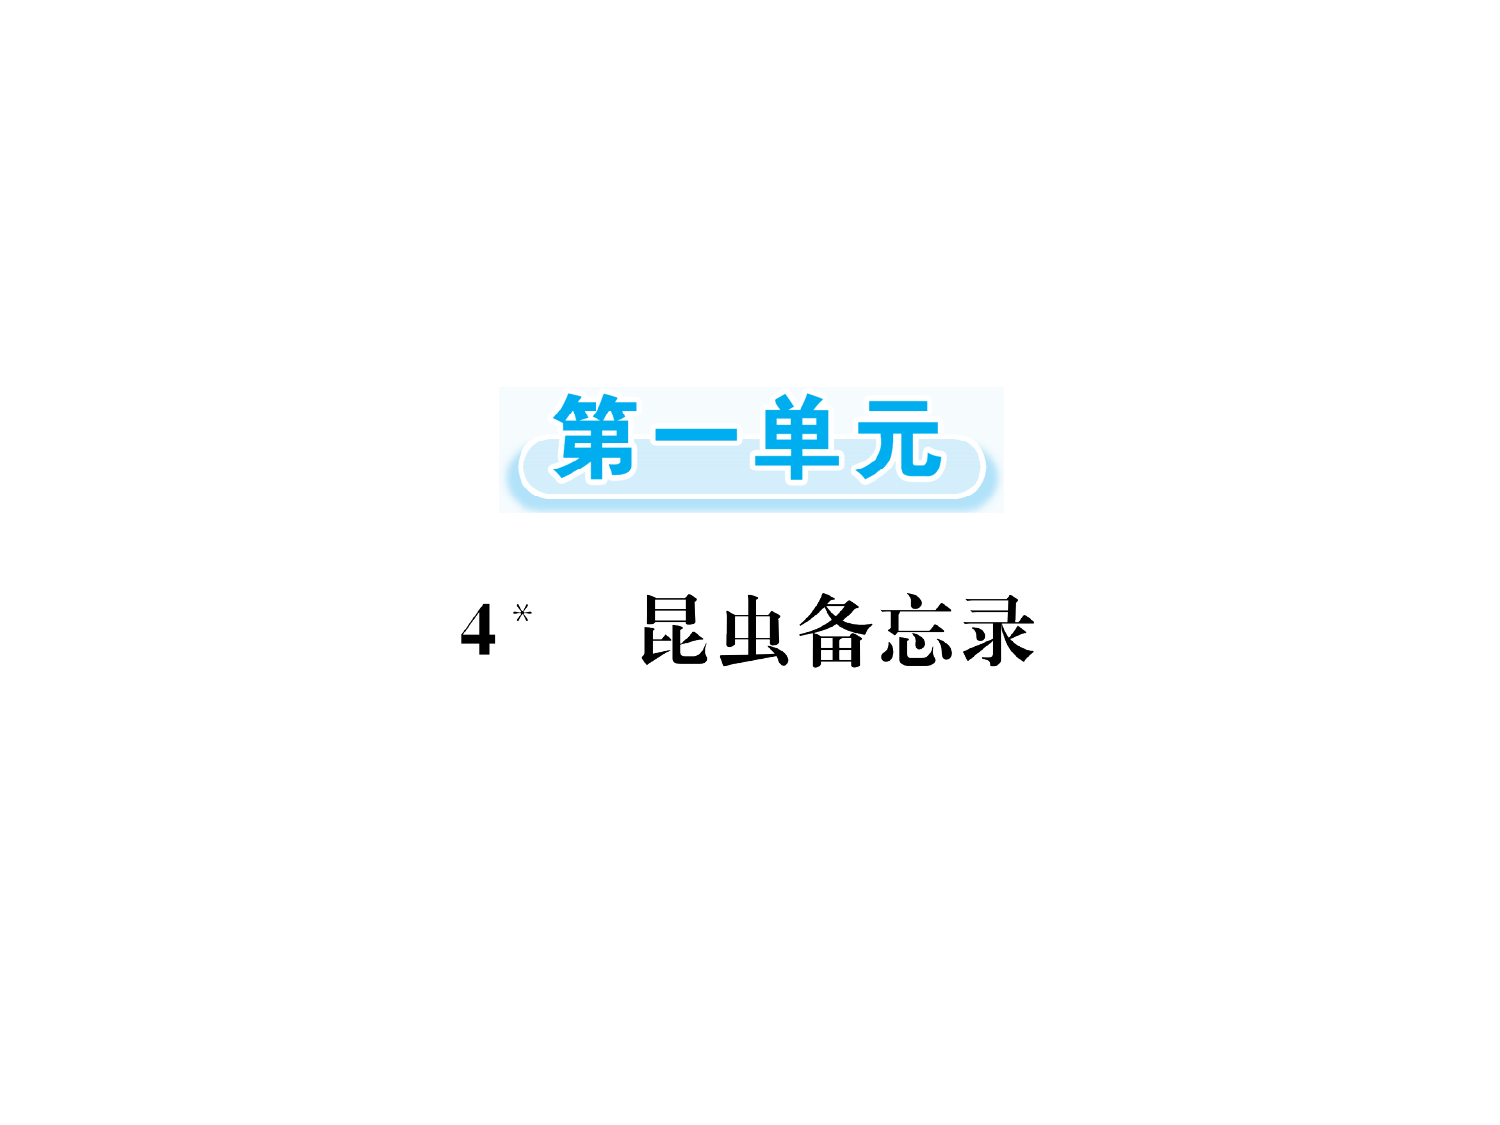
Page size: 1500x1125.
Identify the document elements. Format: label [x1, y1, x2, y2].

picture [496, 385, 1004, 513]
picture [457, 574, 1043, 688]
